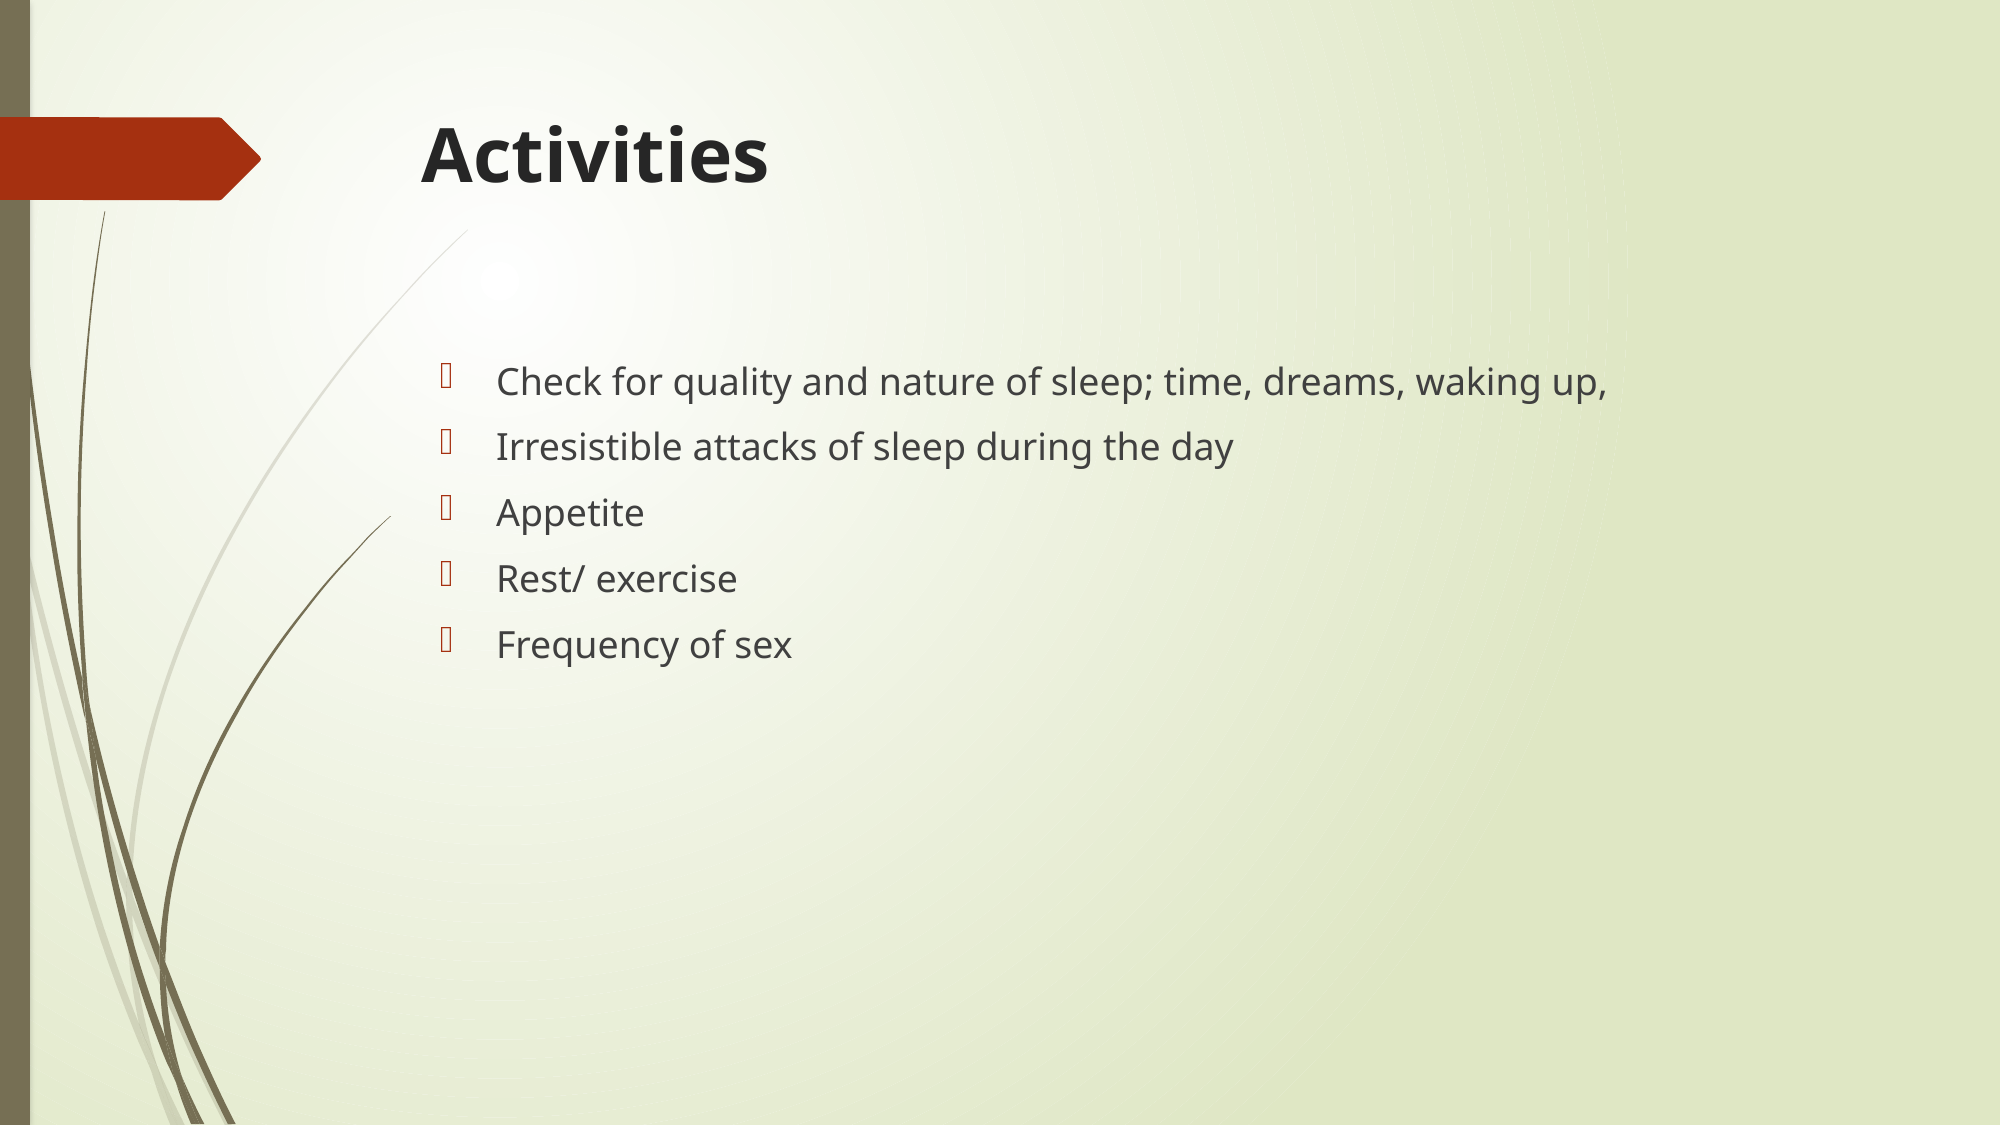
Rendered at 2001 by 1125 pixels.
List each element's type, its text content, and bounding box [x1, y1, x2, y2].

title Activities [406, 100, 1869, 311]
list Check for quality and nature of sleep; time, dreams, waking up, Irresistible attacks of sleep during the day Appetite Rest/ exercise Frequency of sex [424, 350, 1888, 970]
